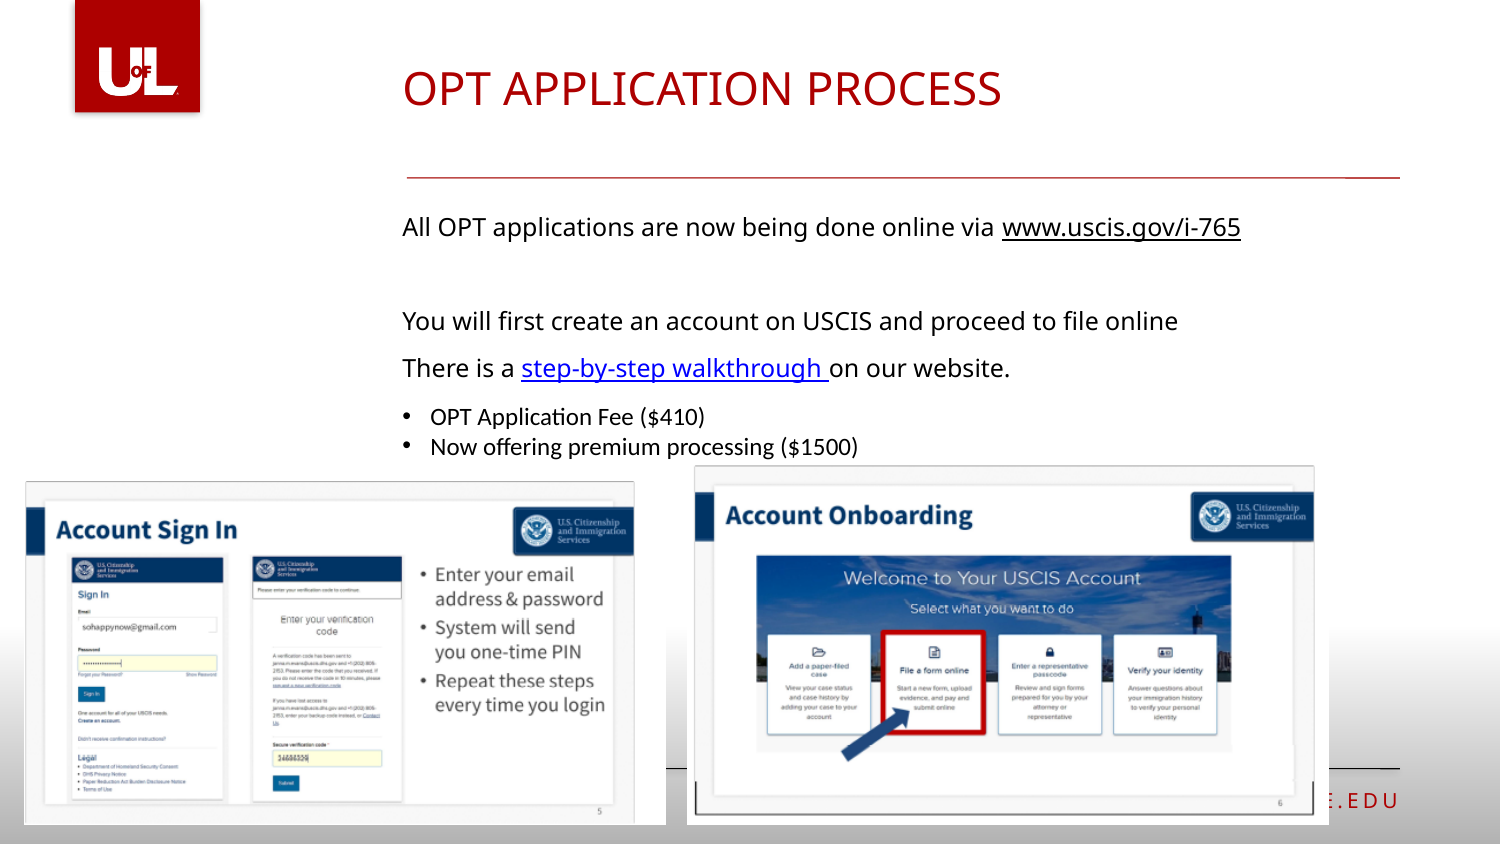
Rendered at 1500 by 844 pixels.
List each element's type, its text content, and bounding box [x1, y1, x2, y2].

list All OPT applications are now being done online via www.uscis.gov/i-765 You will first create an account on USCIS and proceed to file online There is a step-by-step walkthrough on our website. [387, 187, 1400, 732]
picture [99, 47, 179, 96]
list OPT APPLICATION PROCESS [387, 18, 1400, 122]
text_box OPT Application Fee ($410) Now offering premium processing ($1500) [387, 393, 1100, 468]
picture [687, 456, 1329, 825]
picture [24, 480, 666, 826]
